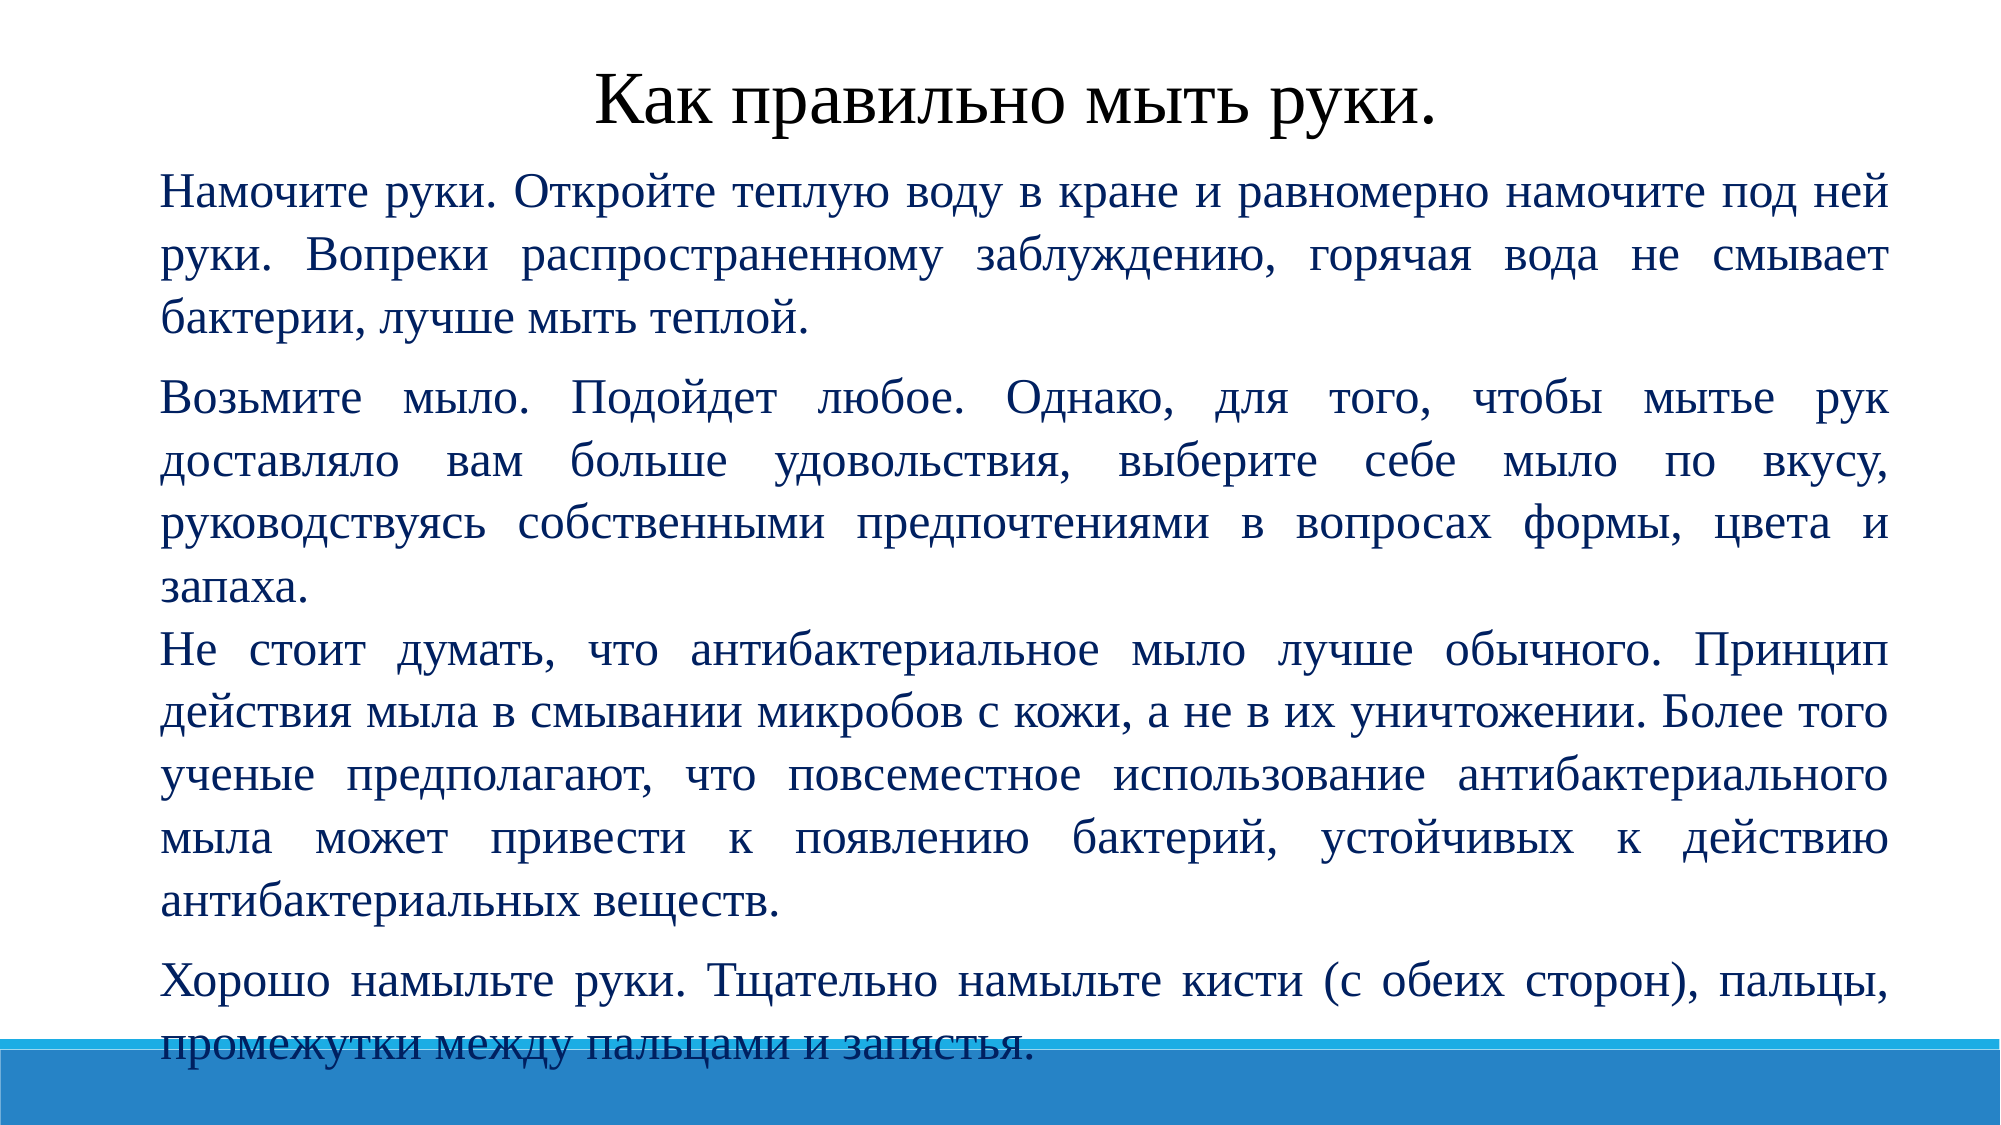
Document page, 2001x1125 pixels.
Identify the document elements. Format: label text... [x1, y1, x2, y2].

text_box Намочите руки. Откройте теплую воду в кране и равномерно намочите под ней руки. Вопреки распространенному заблуждению, горячая вода не смывает бактерии, лучше мыть теплой. Возьмите мыло. Подойдет любое. Однако, для того, чтобы мытье рук доставляло вам больше удовольствия, выберите себе мыло по вкусу, руководствуясь собственными предпочтениями в вопросах формы, цвета и запаха. Не стоит думать, что антибактериальное мыло лучше обычного. Принцип действия мыла в смывании микробов с кожи, а не в их уничтожении. Более того ученые предполагают, что повсеместное использование антибактериального мыла может привести к появлению бактерий, устойчивых к действию антибактериальных веществ. Хорошо намыльте руки. Тщательно намыльте кисти (с обеих сторон), пальцы, промежутки между пальцами и запястья. [86, 147, 1905, 1077]
text_box Как правильно мыть руки. [322, 41, 1712, 146]
